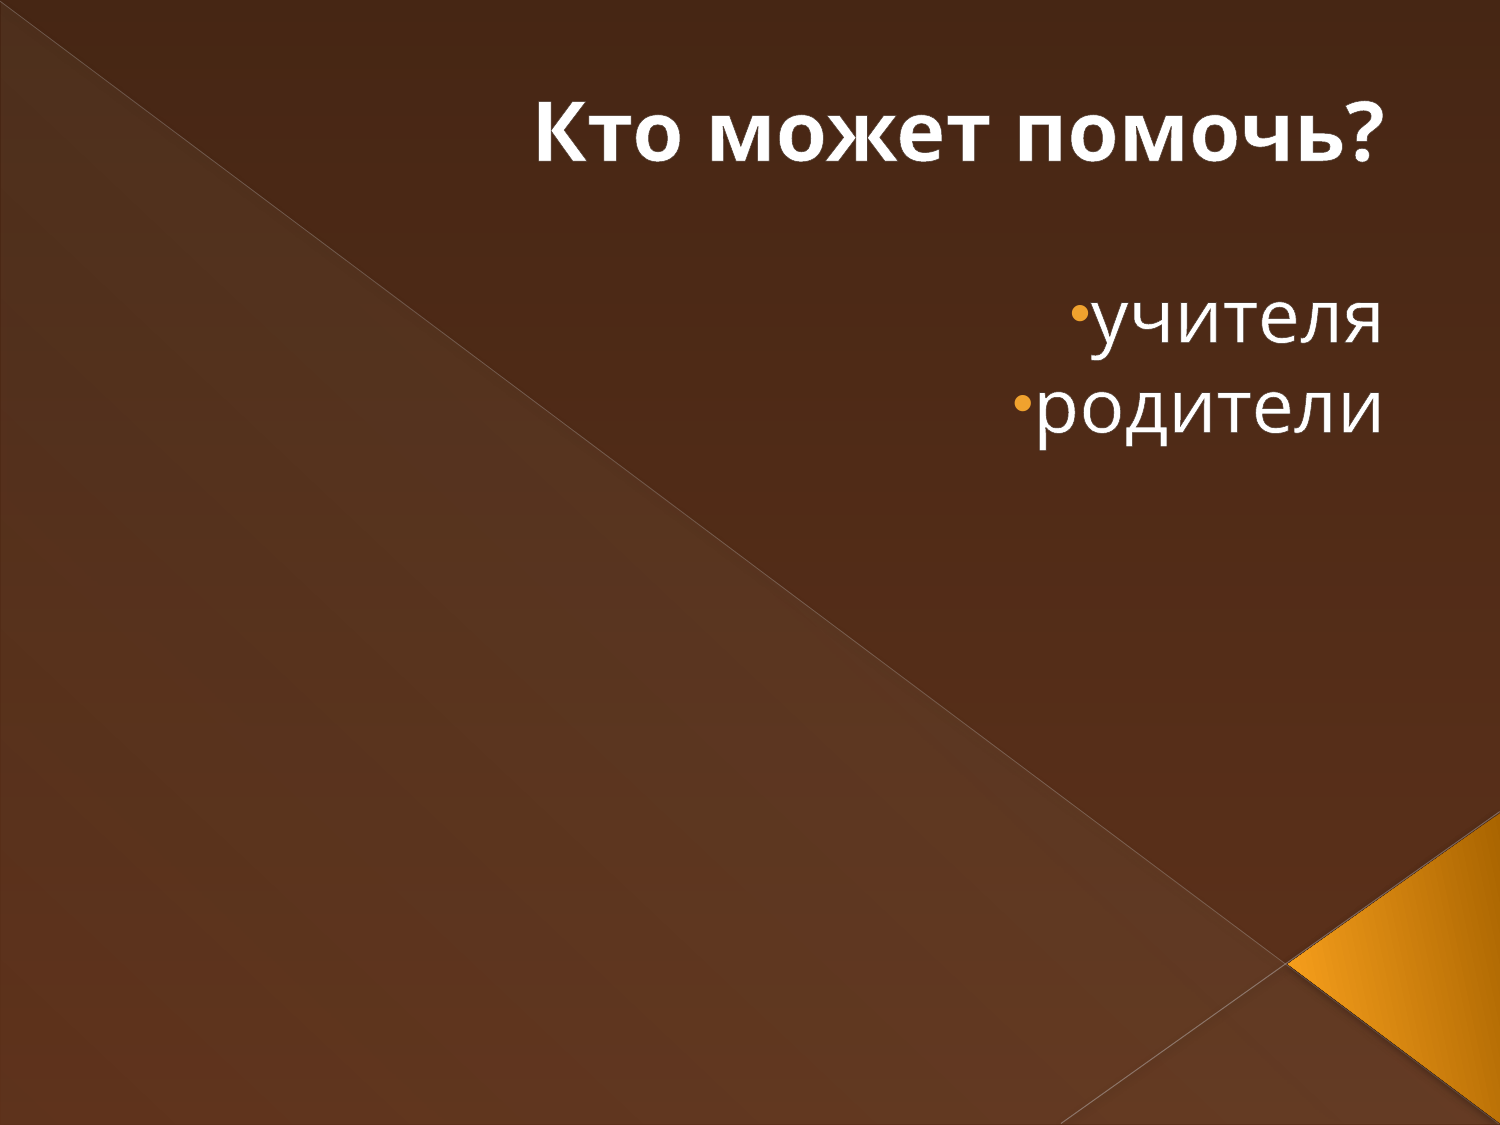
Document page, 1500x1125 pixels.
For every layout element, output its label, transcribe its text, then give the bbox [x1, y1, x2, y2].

subtitle Кто может помочь? учителя родители [82, 70, 1407, 1008]
